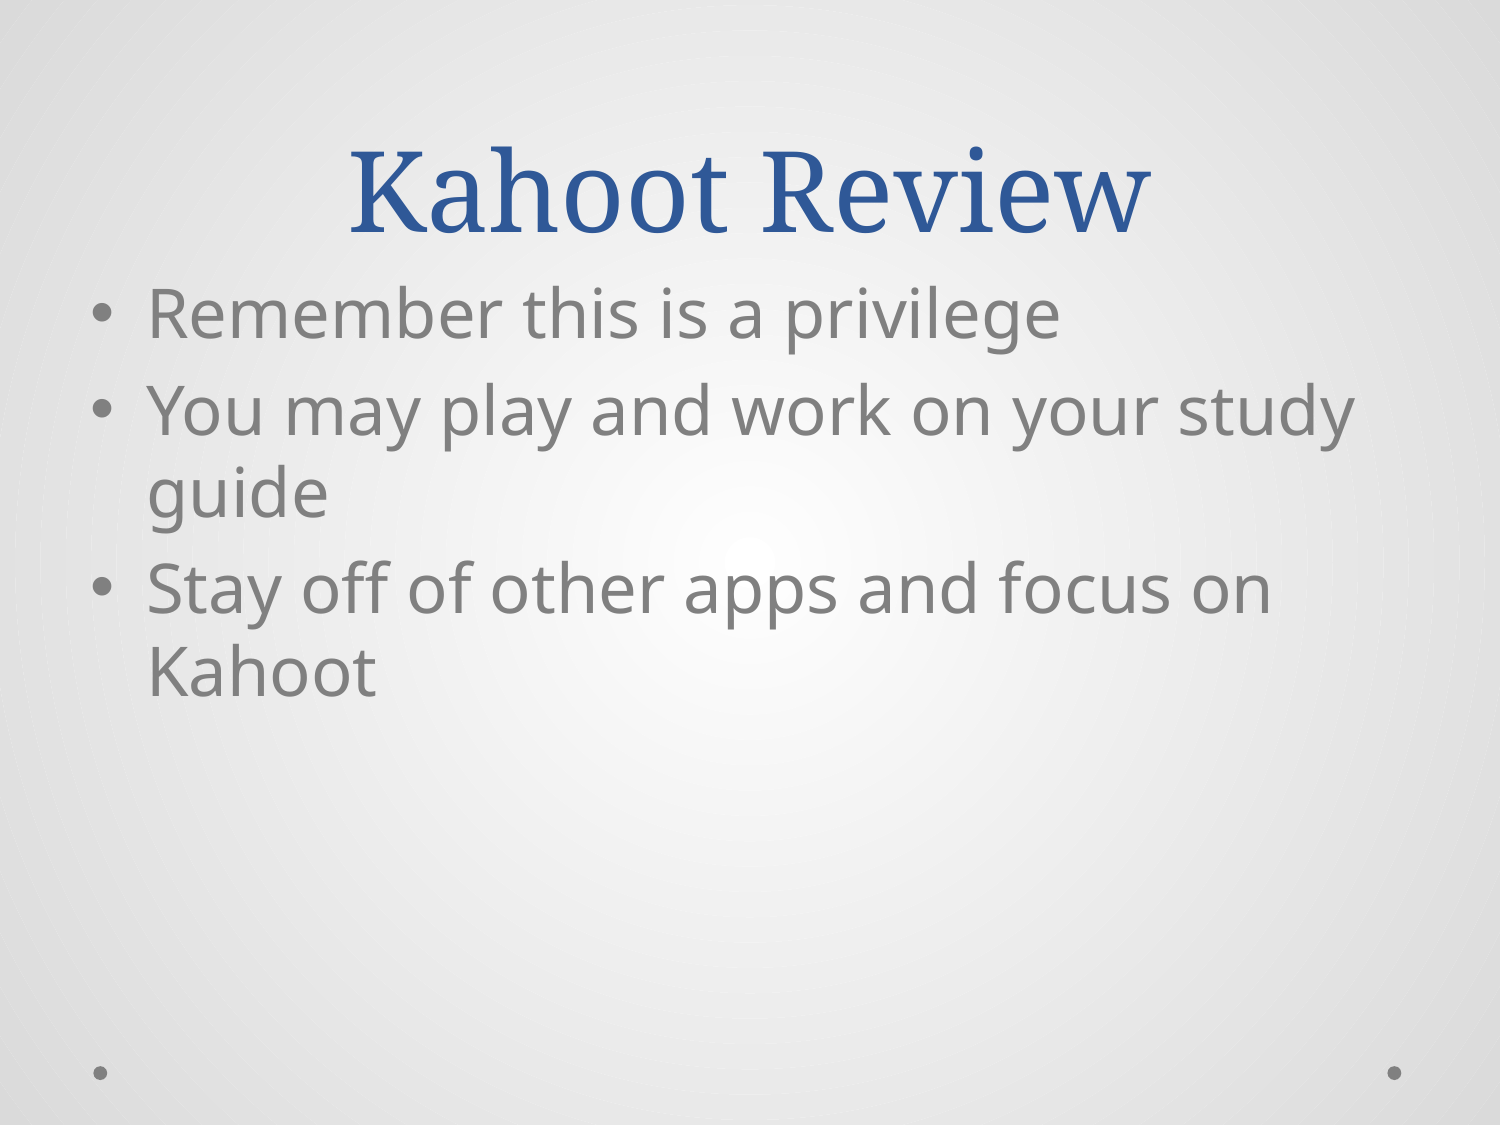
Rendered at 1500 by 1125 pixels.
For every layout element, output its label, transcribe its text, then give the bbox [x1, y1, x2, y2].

list Remember this is a privilege You may play and work on your study guide Stay off of other apps and focus on Kahoot [75, 262, 1425, 1005]
title Kahoot Review [75, 0, 1425, 262]
